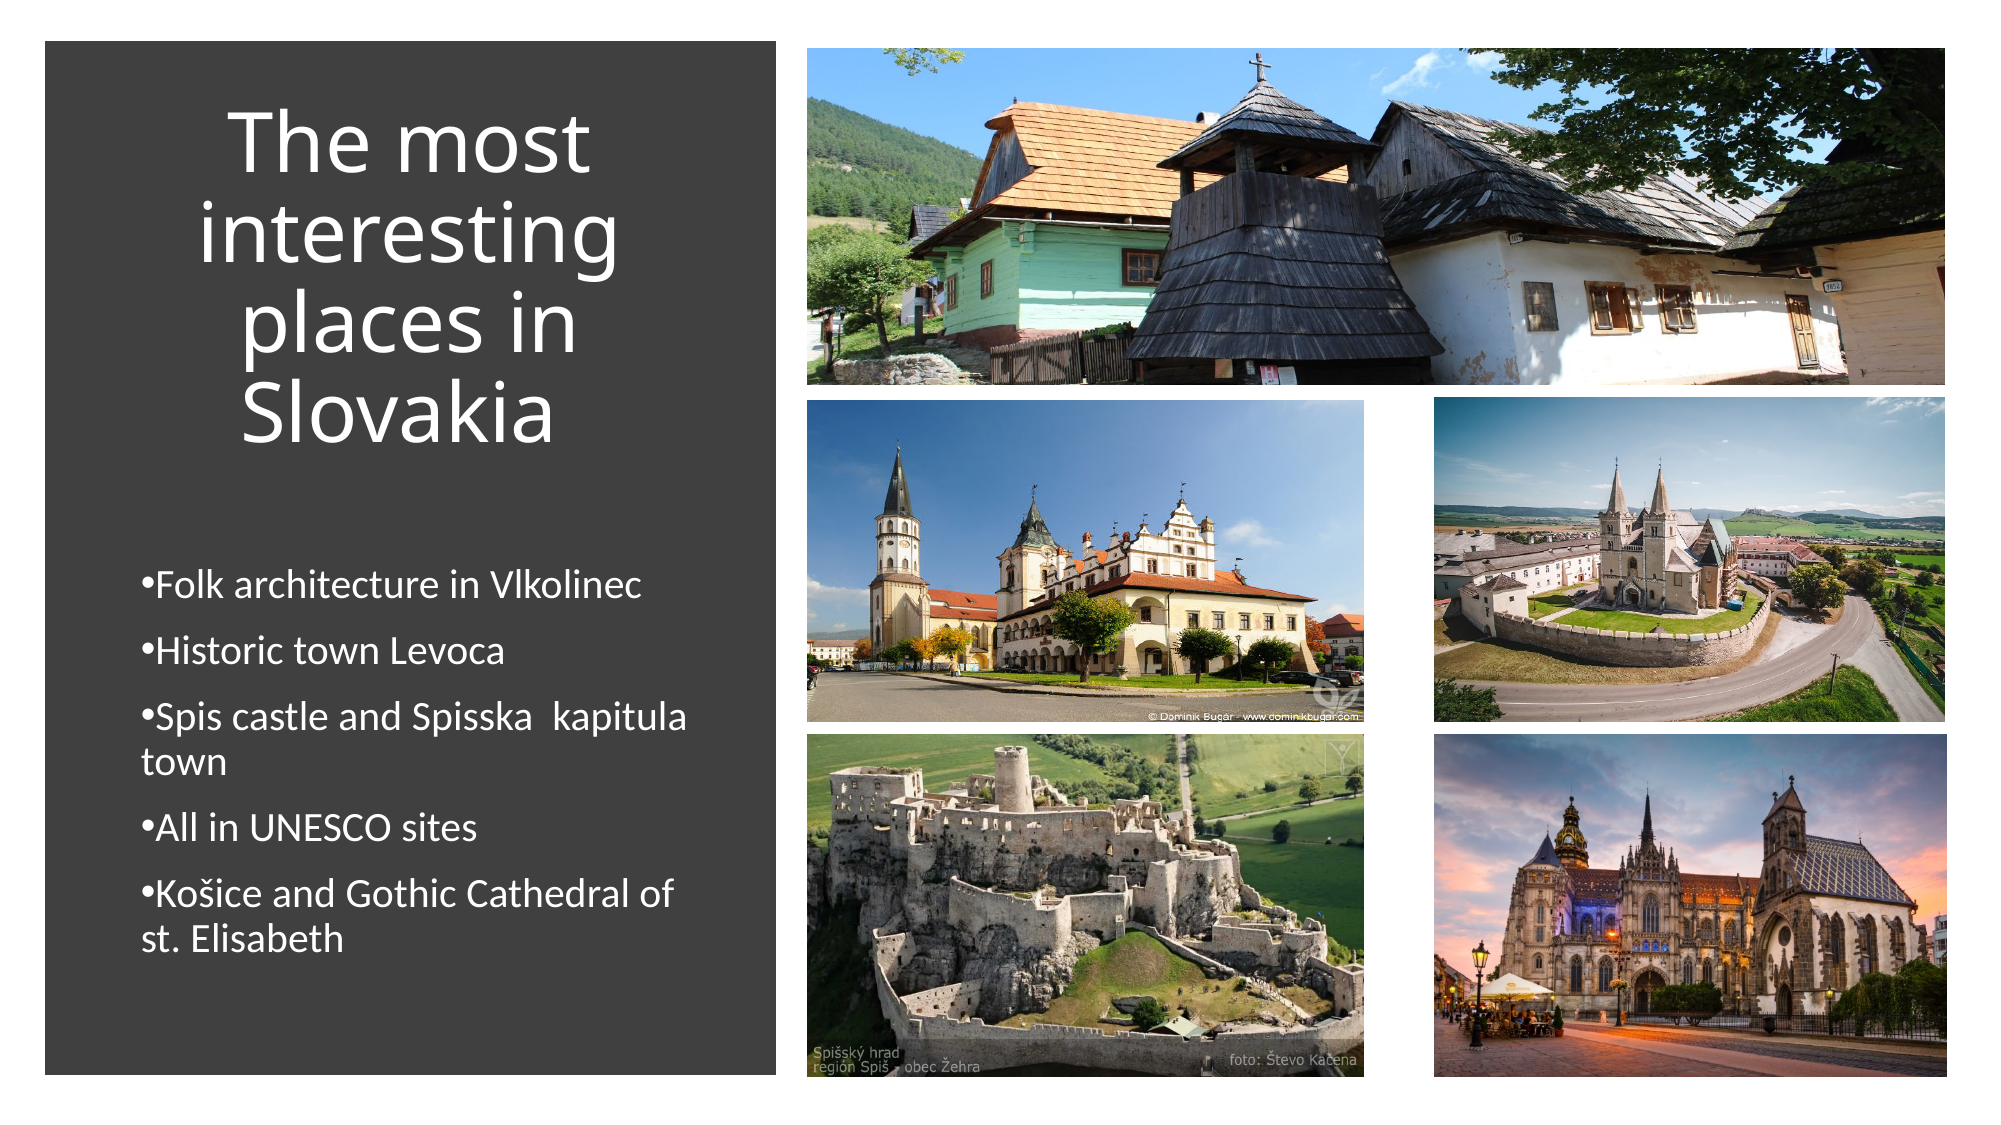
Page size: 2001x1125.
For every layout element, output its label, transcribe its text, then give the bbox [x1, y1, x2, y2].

list Folk architecture in Vlkolinec Historic town Levoca Spis castle and Spisska kapitula town All in UNESCO sites Košice and Gothic Cathedral of st. Elisabeth [125, 554, 714, 1014]
picture [1433, 734, 1947, 1077]
text_box [54, 50, 767, 1066]
picture [807, 400, 1364, 722]
title The most interesting places in Slovakia [124, 79, 696, 482]
picture [807, 48, 1945, 386]
picture [1433, 397, 1945, 722]
picture [807, 734, 1364, 1077]
